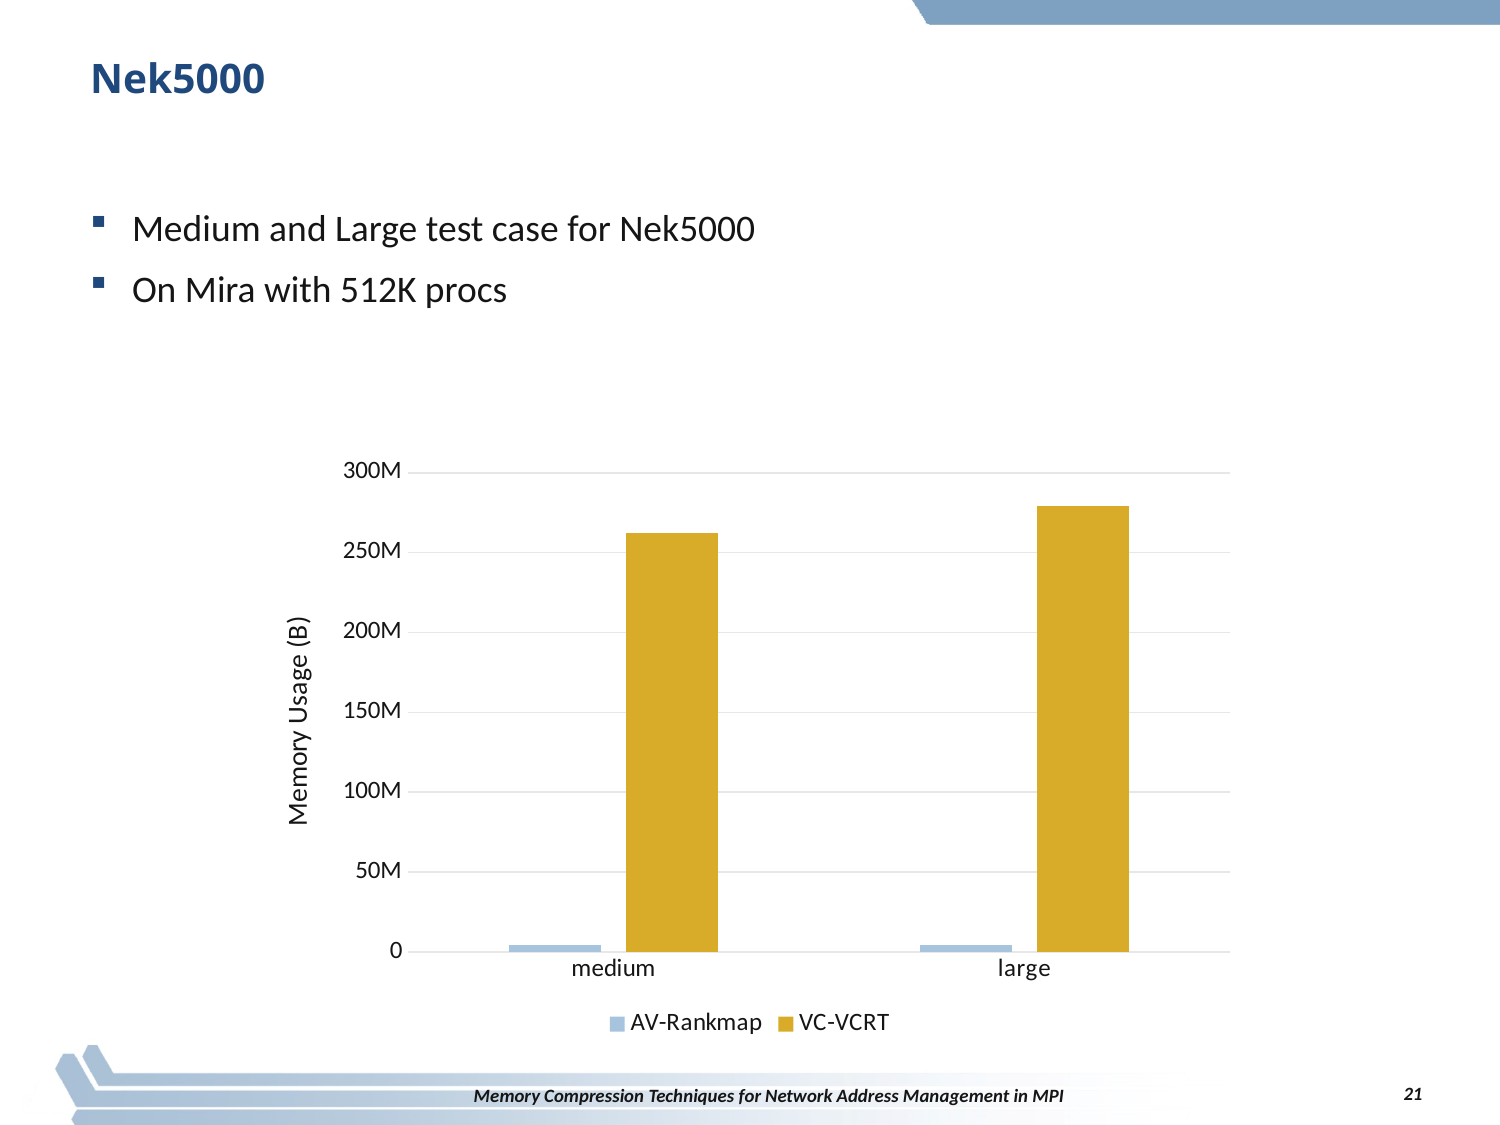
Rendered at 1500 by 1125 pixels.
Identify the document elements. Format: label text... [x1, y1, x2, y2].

picture [0, 1037, 1500, 1125]
picture [0, 0, 1500, 26]
chart [249, 448, 1251, 1043]
slide_number 21 [1275, 1072, 1438, 1113]
list Medium and Large test case for Nek5000 On Mira with 512K procs [74, 187, 1426, 333]
footer Memory Compression Techniques for Network Address Management in MPI [324, 1074, 1213, 1116]
title Nek5000 [74, 44, 1426, 176]
